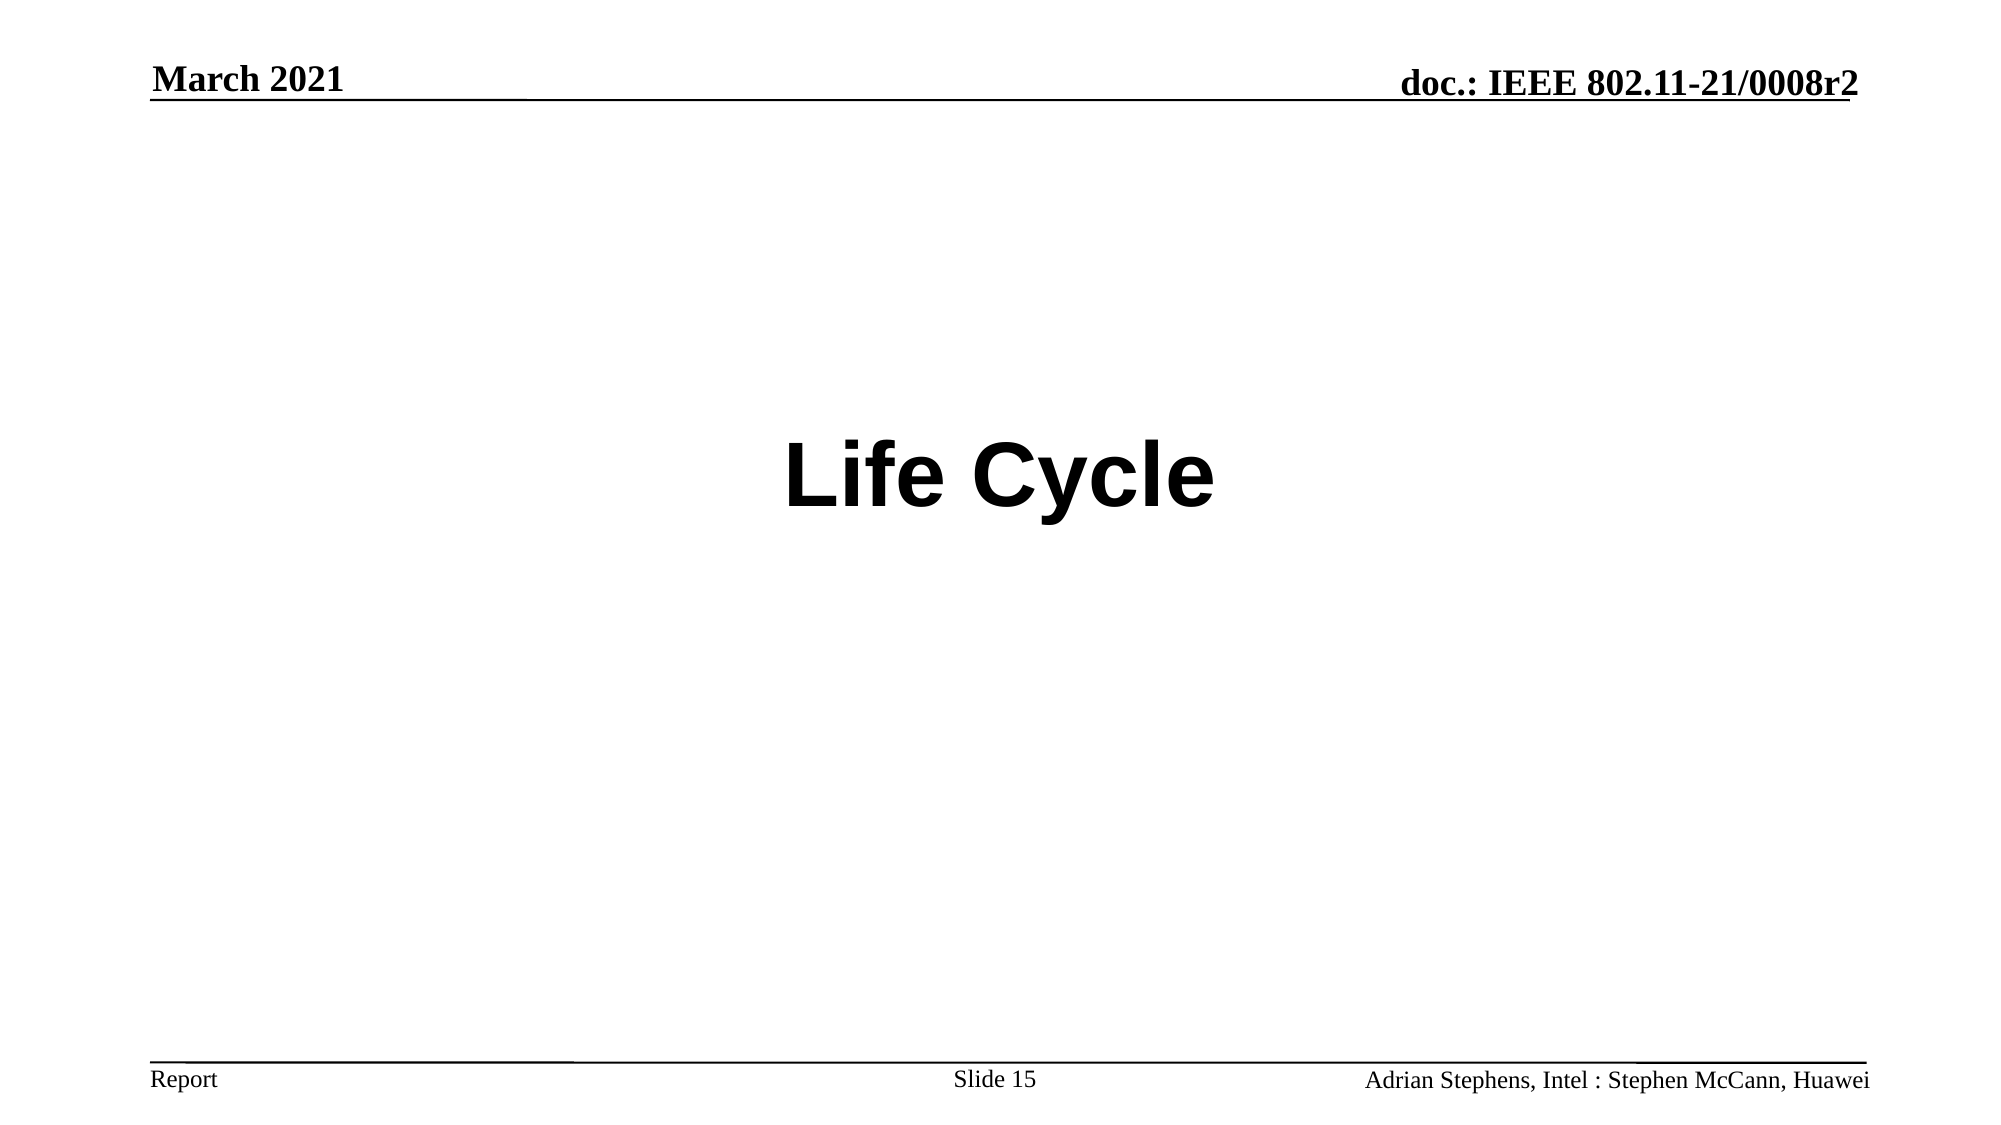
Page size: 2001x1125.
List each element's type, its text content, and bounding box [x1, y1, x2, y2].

text_box Slide 15 [940, 1062, 1050, 1122]
title Life Cycle [149, 349, 1851, 591]
footer Adrian Stephens, Intel : Stephen McCann, Huawei [1306, 1063, 1872, 1102]
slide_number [152, 54, 563, 100]
